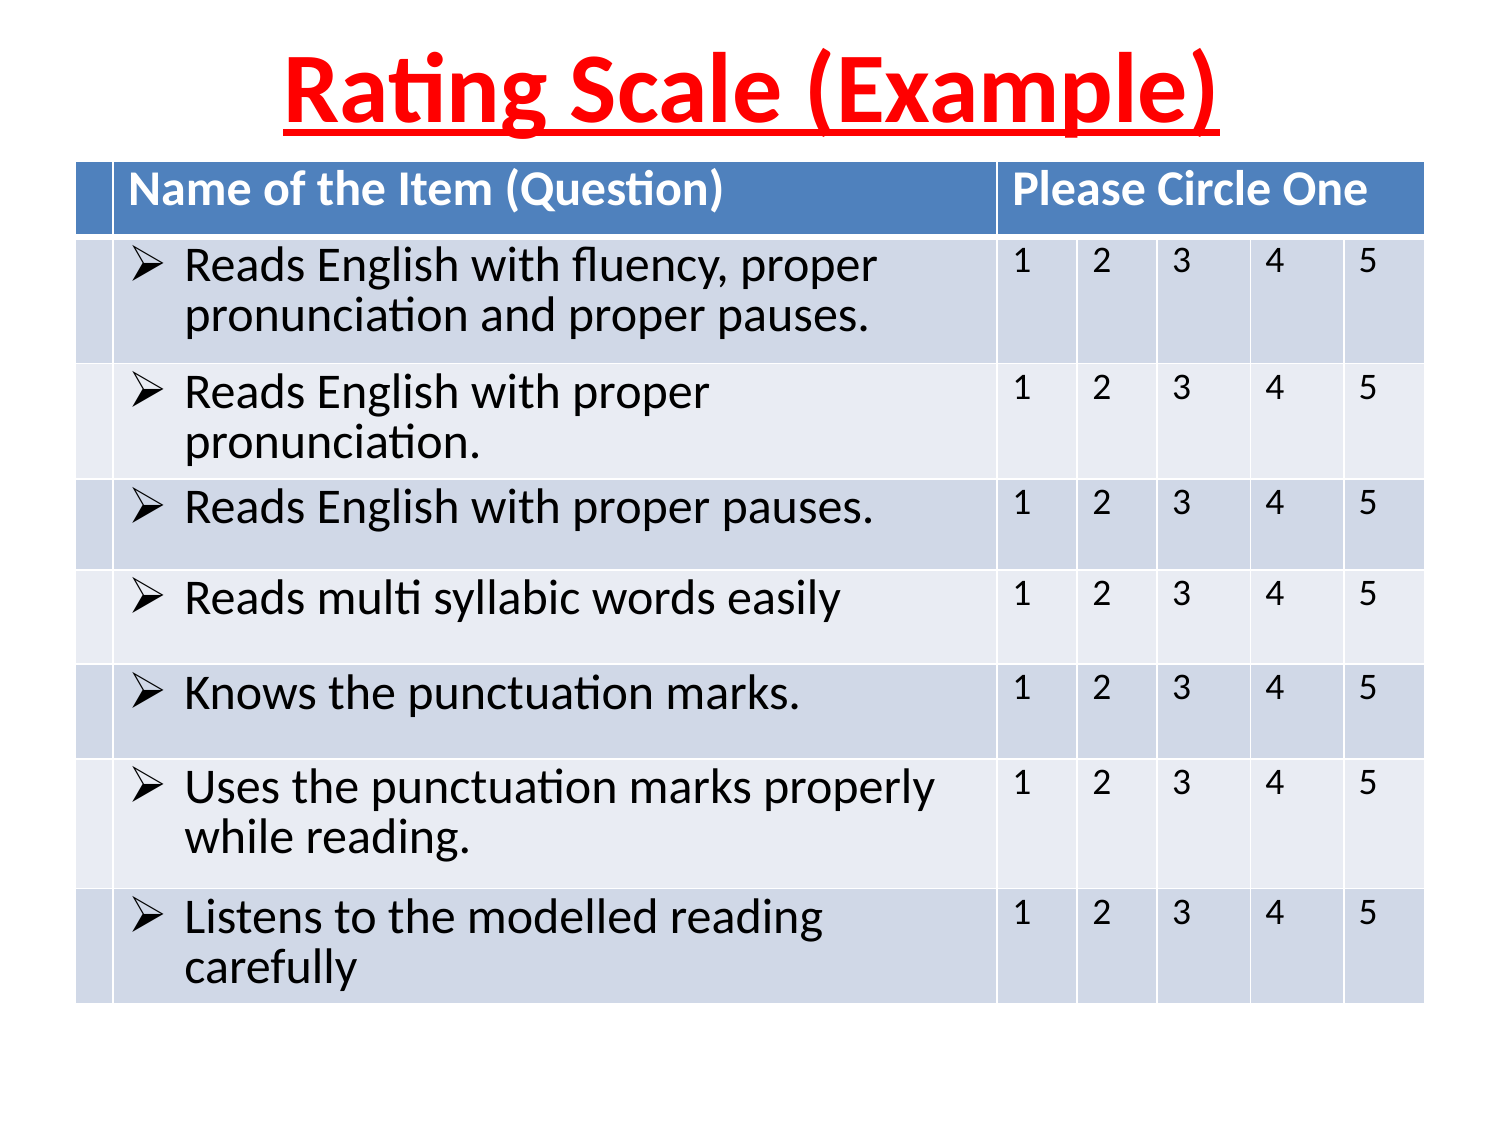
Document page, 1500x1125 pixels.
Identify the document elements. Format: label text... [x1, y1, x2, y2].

table_cell [76, 889, 112, 1003]
table_cell Reads English with fluency, proper pronunciation and proper pauses. [114, 240, 996, 363]
table_cell 1 [998, 364, 1076, 478]
table_cell 3 [1158, 480, 1250, 569]
table_header [76, 162, 112, 234]
table_cell 2 [1078, 364, 1156, 478]
table_cell 4 [1251, 480, 1343, 569]
table_cell 1 [998, 760, 1076, 888]
table_cell 2 [1078, 480, 1156, 569]
table_cell 5 [1345, 364, 1424, 478]
table_cell 4 [1251, 760, 1343, 888]
table_cell [76, 571, 112, 663]
table_cell 3 [1158, 760, 1250, 888]
table_cell [76, 665, 112, 758]
table_cell 5 [1345, 760, 1424, 888]
table_cell 2 [1078, 665, 1156, 758]
table_header Please Circle One [998, 162, 1424, 234]
table_cell Reads English with proper pauses. [114, 480, 996, 569]
table_cell [76, 760, 112, 888]
table_cell 5 [1345, 665, 1424, 758]
table_cell 3 [1158, 665, 1250, 758]
table_cell 5 [1345, 889, 1424, 1003]
table_cell Listens to the modelled reading carefully [114, 889, 996, 1003]
table_cell 4 [1251, 889, 1343, 1003]
table_cell 4 [1251, 571, 1343, 663]
table_cell Reads English with proper pronunciation. [114, 364, 996, 478]
table_cell Uses the punctuation marks properly while reading. [114, 760, 996, 888]
table_cell 1 [998, 665, 1076, 758]
table_cell 3 [1158, 240, 1250, 363]
table_cell [76, 240, 112, 363]
table_header Name of the Item (Question) [114, 162, 996, 234]
table_cell Knows the punctuation marks. [114, 665, 996, 758]
table_cell 4 [1251, 240, 1343, 363]
table_cell 2 [1078, 889, 1156, 1003]
table_cell 1 [998, 889, 1076, 1003]
table_cell [76, 364, 112, 478]
table_cell 5 [1345, 571, 1424, 663]
table_cell 5 [1345, 480, 1424, 569]
table_cell Reads multi syllabic words easily [114, 571, 996, 663]
table_cell 1 [998, 240, 1076, 363]
table_cell 1 [998, 571, 1076, 663]
table_cell 3 [1158, 889, 1250, 1003]
table_cell 2 [1078, 760, 1156, 888]
table_cell 2 [1078, 571, 1156, 663]
table_cell 2 [1078, 240, 1156, 363]
table_cell 4 [1251, 364, 1343, 478]
table_cell 4 [1251, 665, 1343, 758]
table_cell [76, 480, 112, 569]
table_cell 5 [1345, 240, 1424, 363]
table_cell 3 [1158, 571, 1250, 663]
table_cell 3 [1158, 364, 1250, 478]
title Rating Scale (Example) [76, 30, 1427, 135]
table_cell 1 [998, 480, 1076, 569]
